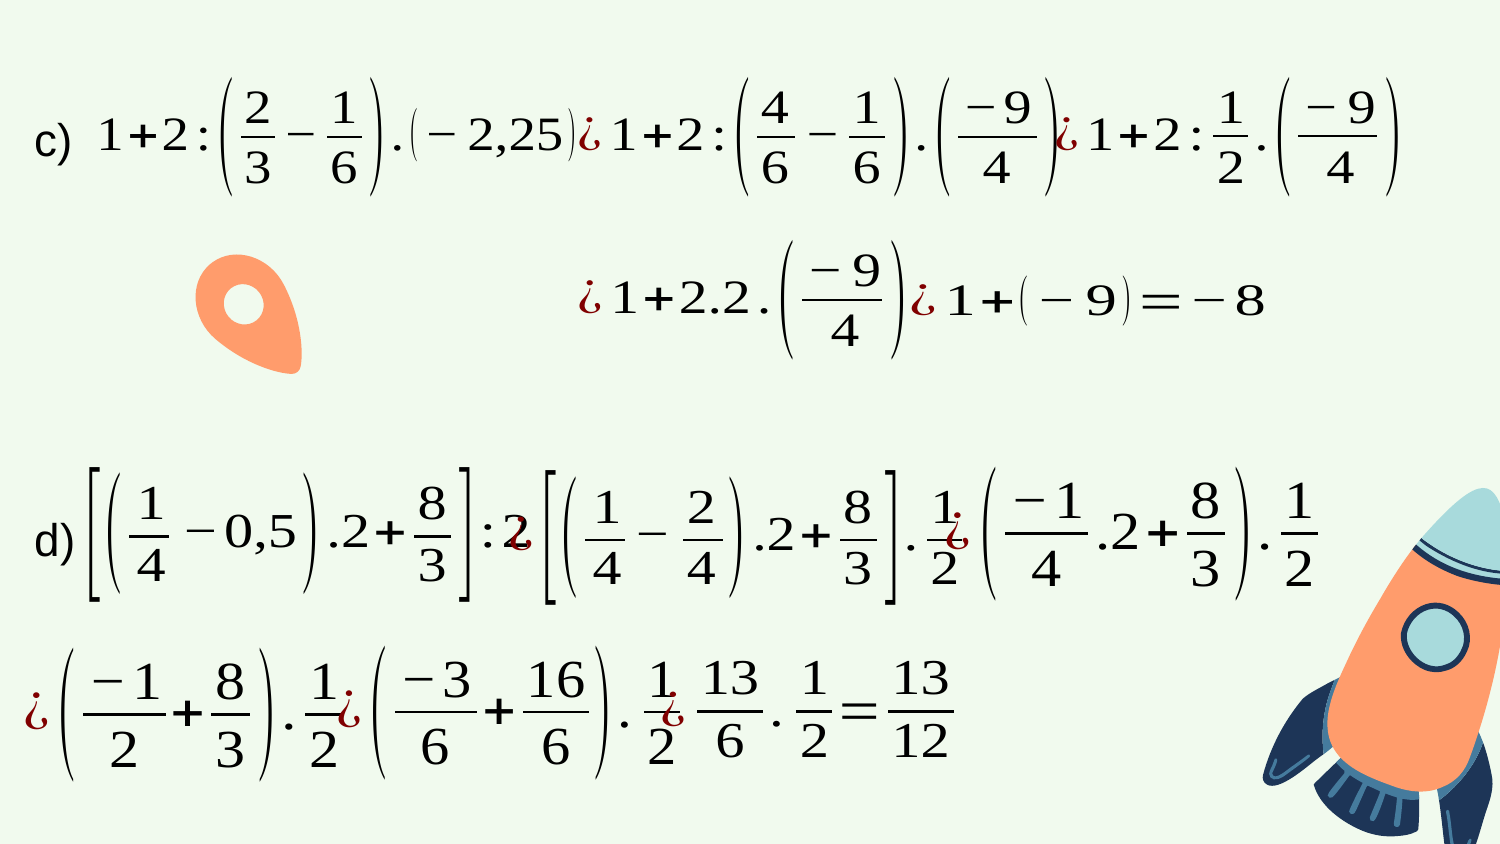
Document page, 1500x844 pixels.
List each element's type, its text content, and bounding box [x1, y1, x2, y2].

text_box c) [20, 102, 97, 173]
text_box d) [20, 502, 89, 573]
text_box [195, 254, 302, 374]
text_box d) [92, 502, 97, 573]
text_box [1318, 480, 1500, 844]
